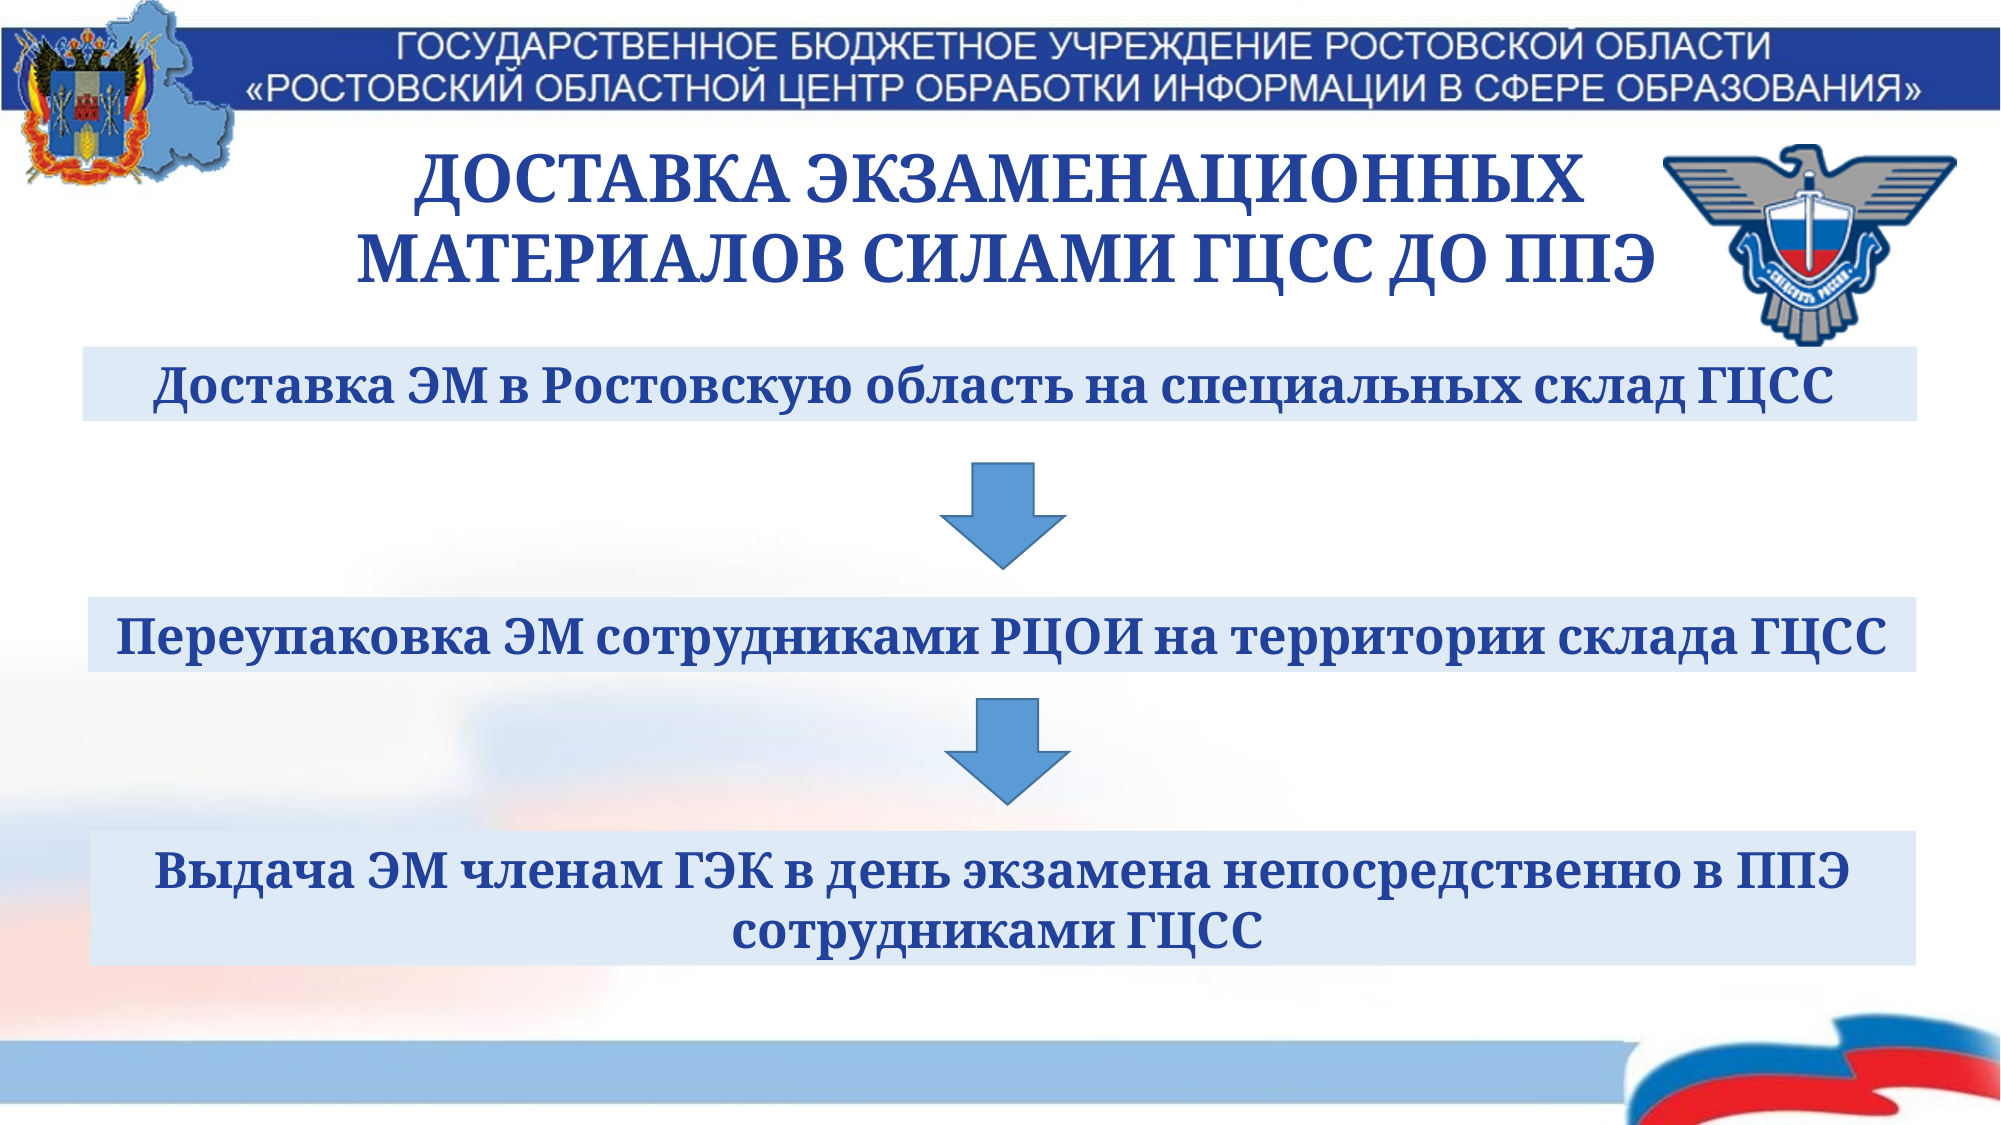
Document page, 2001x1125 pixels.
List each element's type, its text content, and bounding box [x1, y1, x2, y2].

picture [0, 0, 2001, 1125]
text_box Доставка ЭМ в Ростовскую область на специальных склад ГЦСС [82, 346, 1918, 422]
text_box Выдача ЭМ членам ГЭК в день экзамена непосредственно в ППЭ сотрудниками ГЦСС [90, 830, 1916, 966]
text_box [939, 462, 1068, 571]
text_box ДОСТАВКА ЭКЗАМЕНАЦИОННЫХ МАТЕРИАЛОВ СИЛАМИ ГЦСС ДО ППЭ [58, 128, 1957, 304]
text_box Переупаковка ЭМ сотрудниками РЦОИ на территории склада ГЦСС [87, 597, 1917, 672]
text_box [943, 698, 1072, 806]
